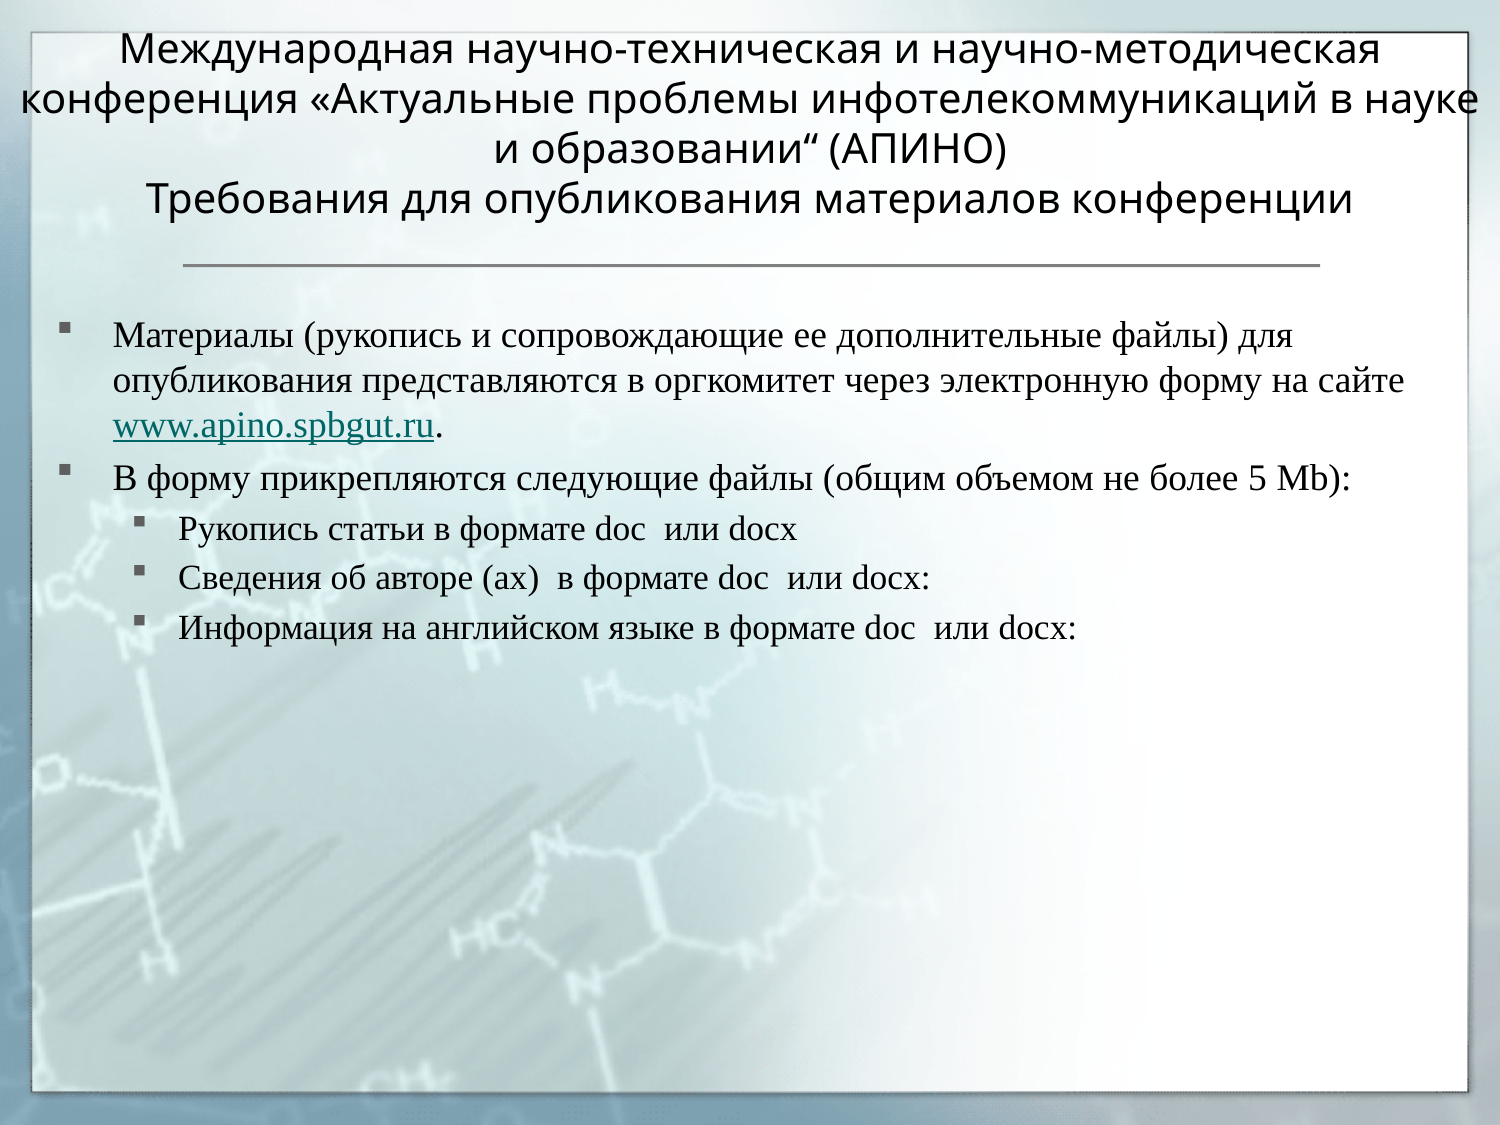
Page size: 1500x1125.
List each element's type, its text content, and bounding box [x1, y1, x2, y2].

picture [0, 244, 1500, 1125]
list Материалы (рукопись и сопровождающие ее дополнительные файлы) для опубликования представляются в оргкомитет через электронную форму на сайте www.apino.spbgut.ru. В форму прикрепляются следующие файлы (общим объемом не более 5 Mb): Рукопись статьи в формате doc или docx Сведения об авторе (ах) в формате doc или docx: Информация на английском языке в формате doc или docx: [41, 302, 1475, 1059]
title Международная научно-техническая и научно-методическая конференция «Актуальные проблемы инфотелекоммуникаций в науке и образовании“ (АПИНО) Требования для опубликования материалов конференции [0, 0, 1500, 244]
